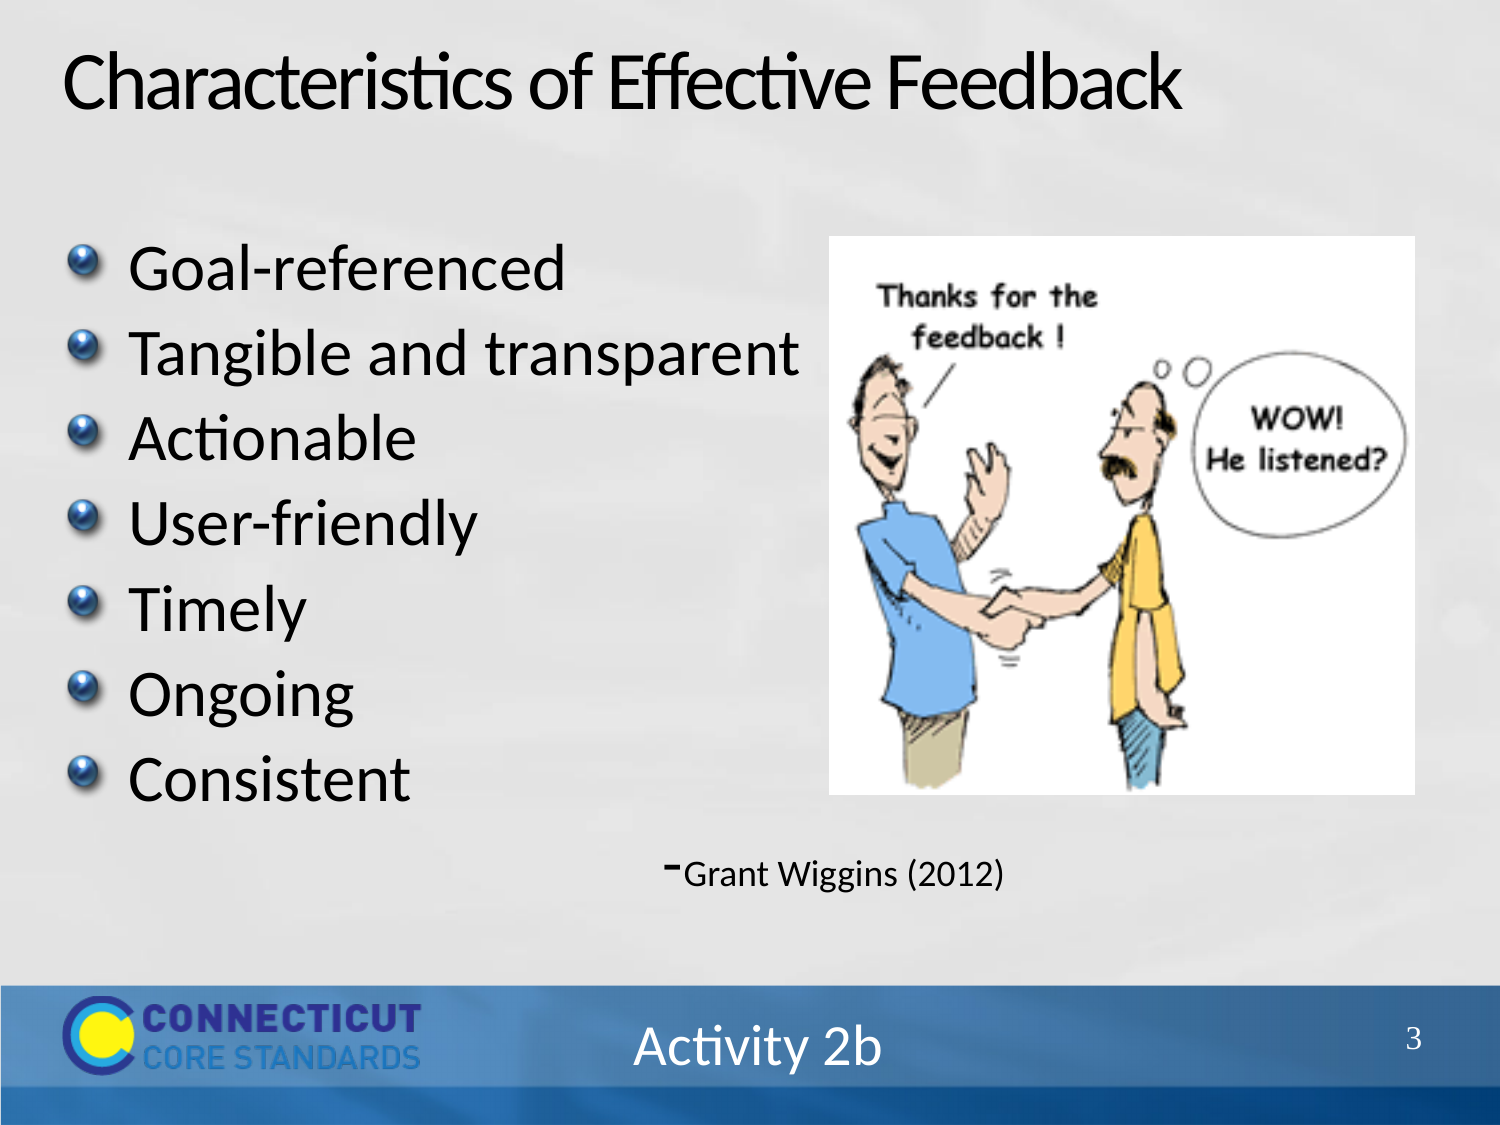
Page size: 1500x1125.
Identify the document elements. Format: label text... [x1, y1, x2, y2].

footer [62, 996, 424, 1076]
picture [2, 986, 1500, 1125]
list Goal-referenced Tangible and transparent Actionable User-friendly Timely Ongoing Consistent -Grant Wiggins (2012) [63, 232, 1401, 922]
slide_number 32 [1075, 996, 1438, 1076]
title Characteristics of Effective Feedback [63, 37, 1401, 213]
picture [0, 0, 1500, 985]
